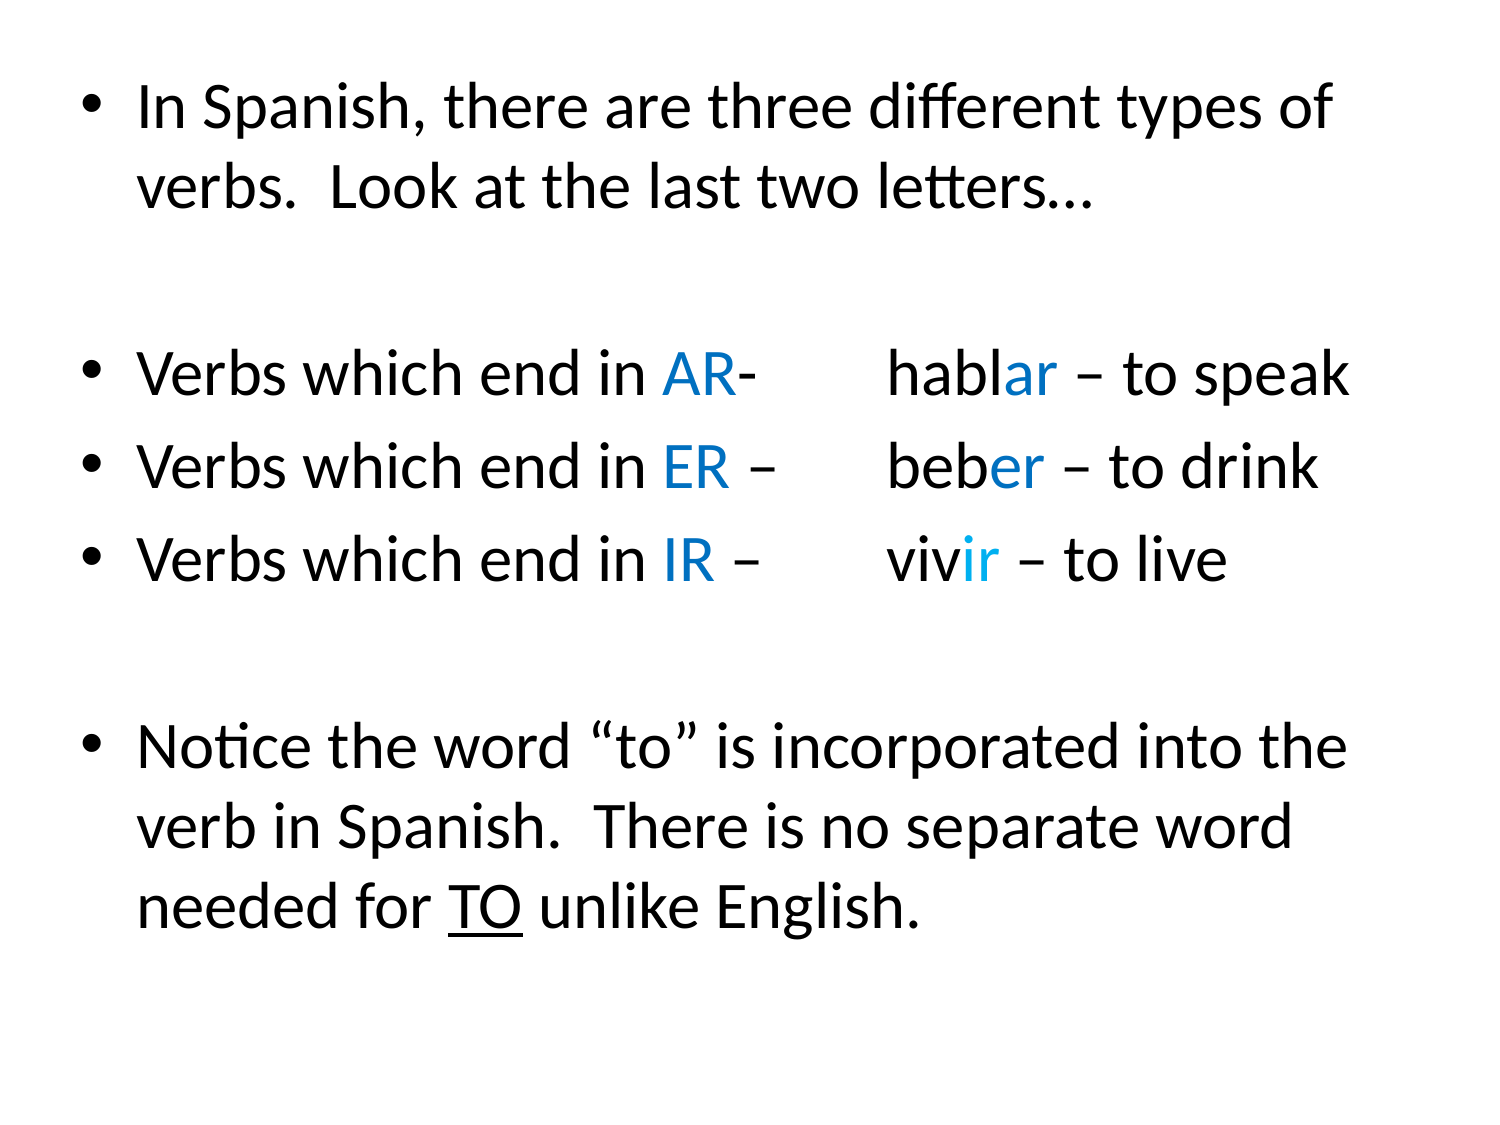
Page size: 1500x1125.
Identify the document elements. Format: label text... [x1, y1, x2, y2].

list In Spanish, there are three different types of verbs. Look at the last two letters… Verbs which end in AR- hablar – to speak Verbs which end in ER – beber – to drink Verbs which end in IR – vivir – to live Notice the word “to” is incorporated into the verb in Spanish. There is no separate word needed for TO unlike English. [64, 54, 1425, 1005]
